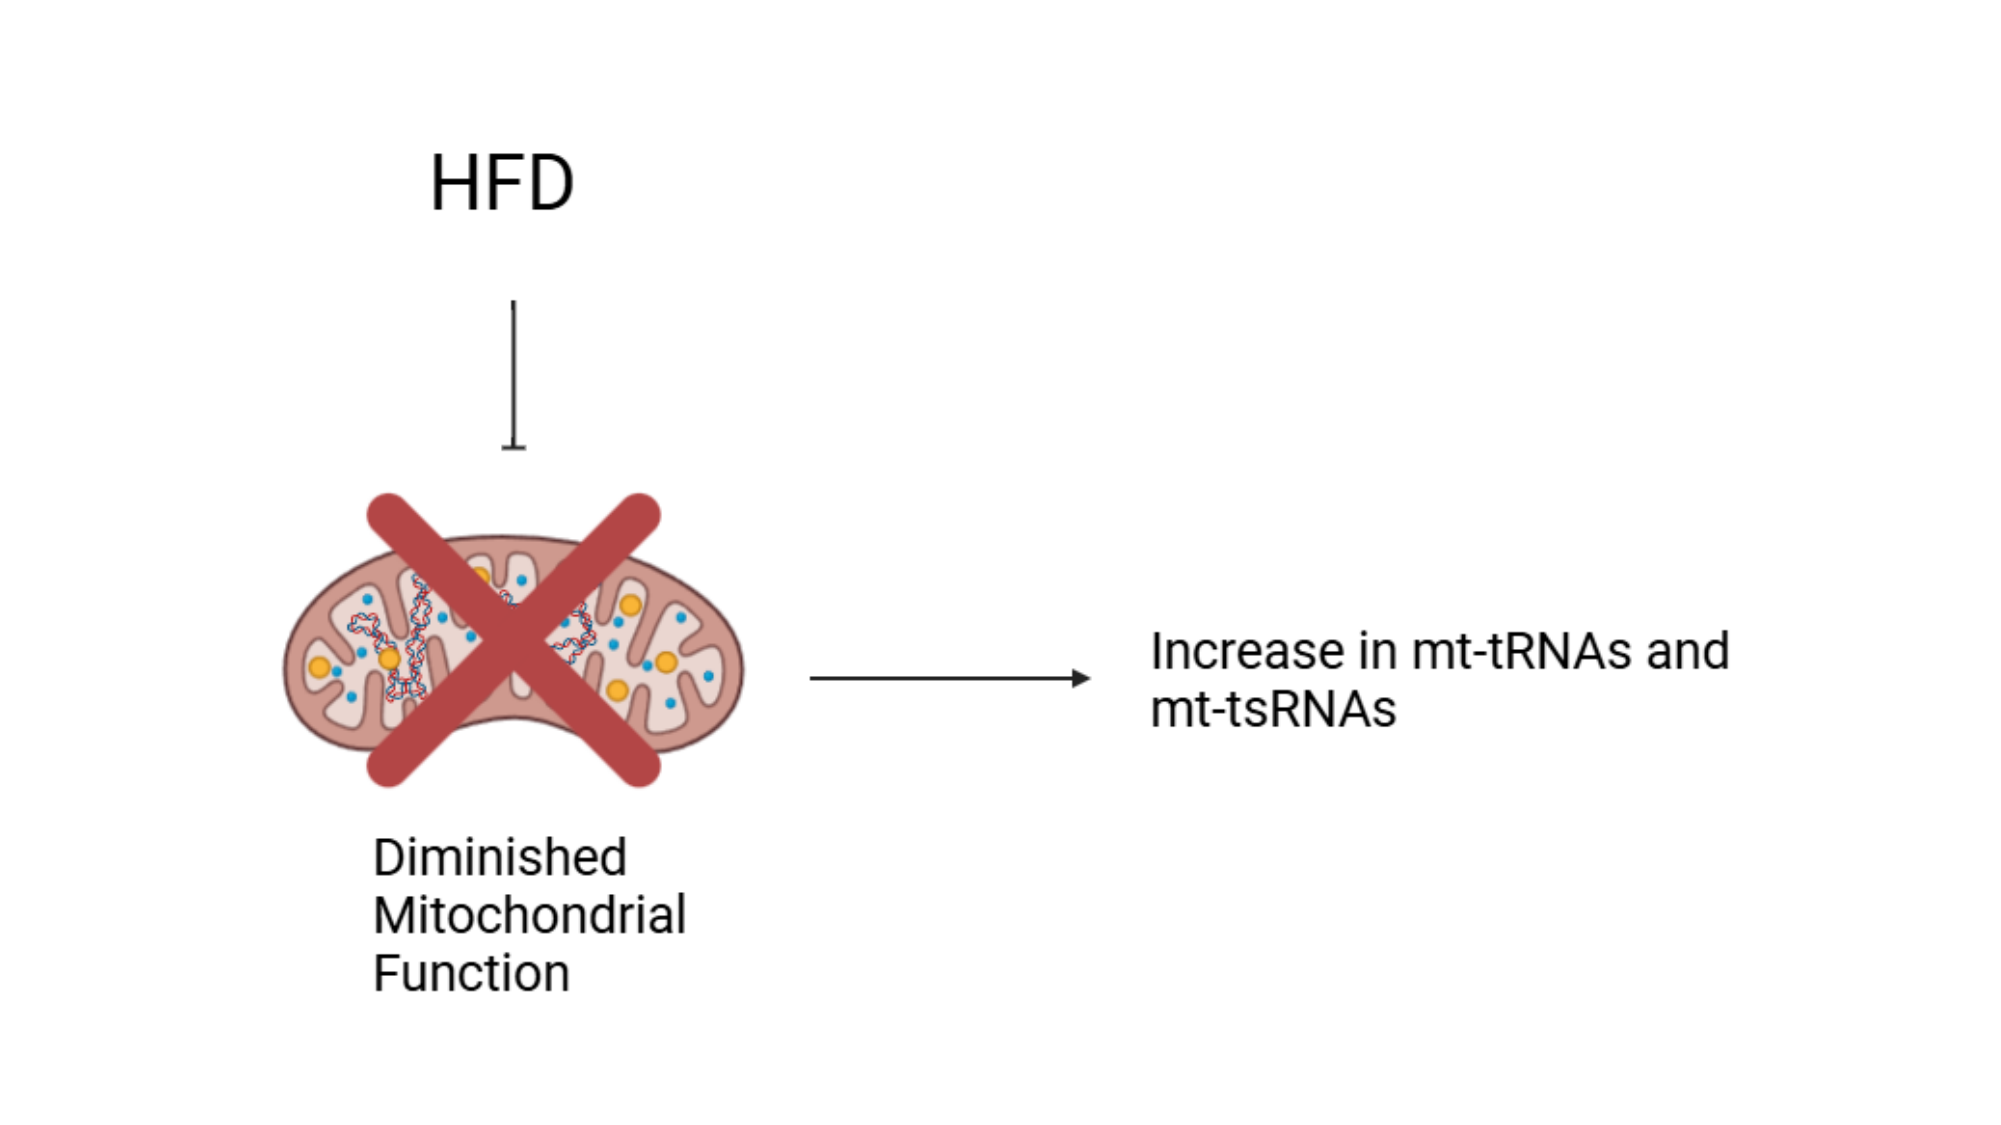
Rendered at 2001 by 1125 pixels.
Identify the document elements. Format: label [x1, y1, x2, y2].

picture [258, 77, 1814, 1085]
